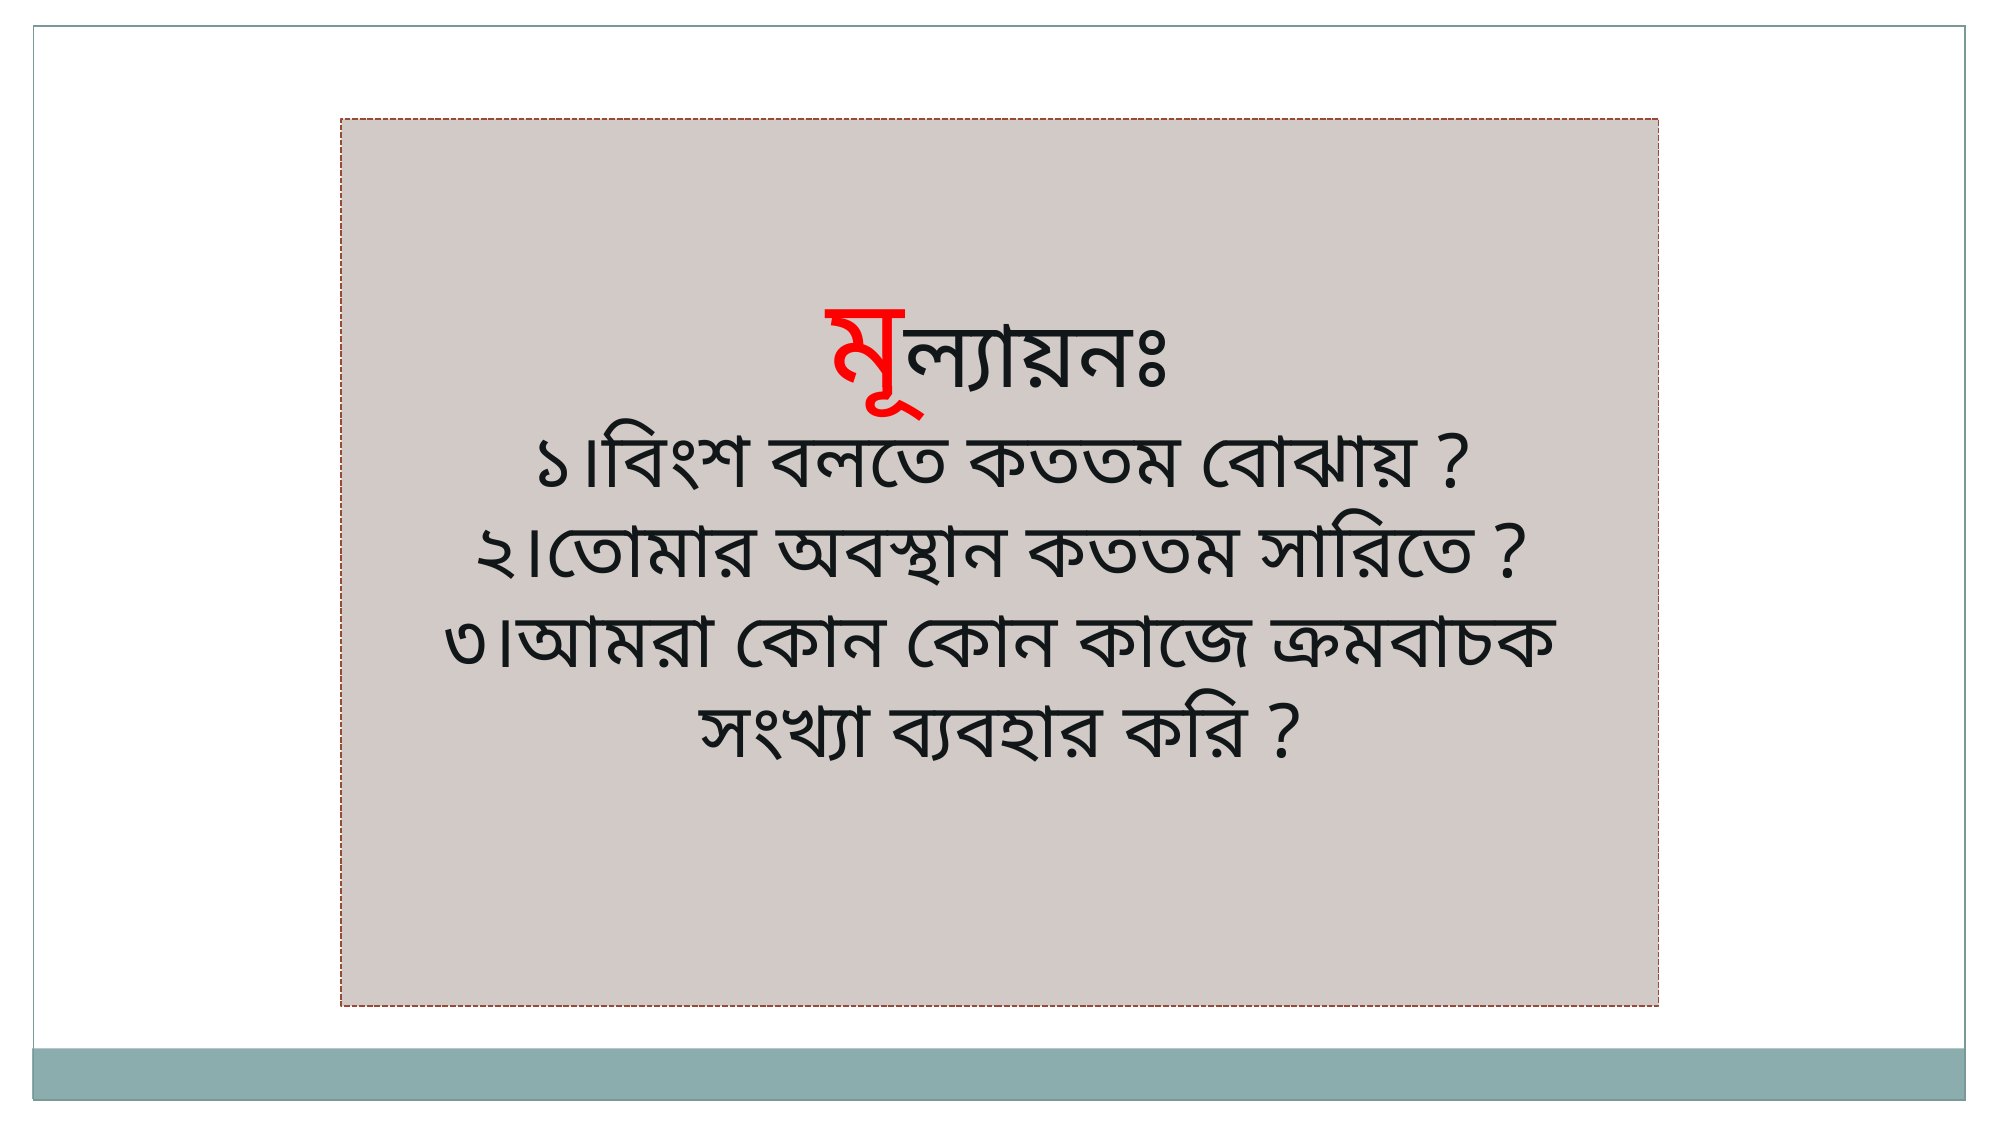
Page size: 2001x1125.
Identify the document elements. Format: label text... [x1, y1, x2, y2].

text_box মূল্যায়নঃ ১।বিংশ বলতে কততম বোঝায় ? ২।তোমার অবস্থান কততম সারিতে ? ৩।আমরা কোন কোন কাজে ক্রমবাচক সংখ্যা ব্যবহার করি ? [340, 118, 1659, 1007]
